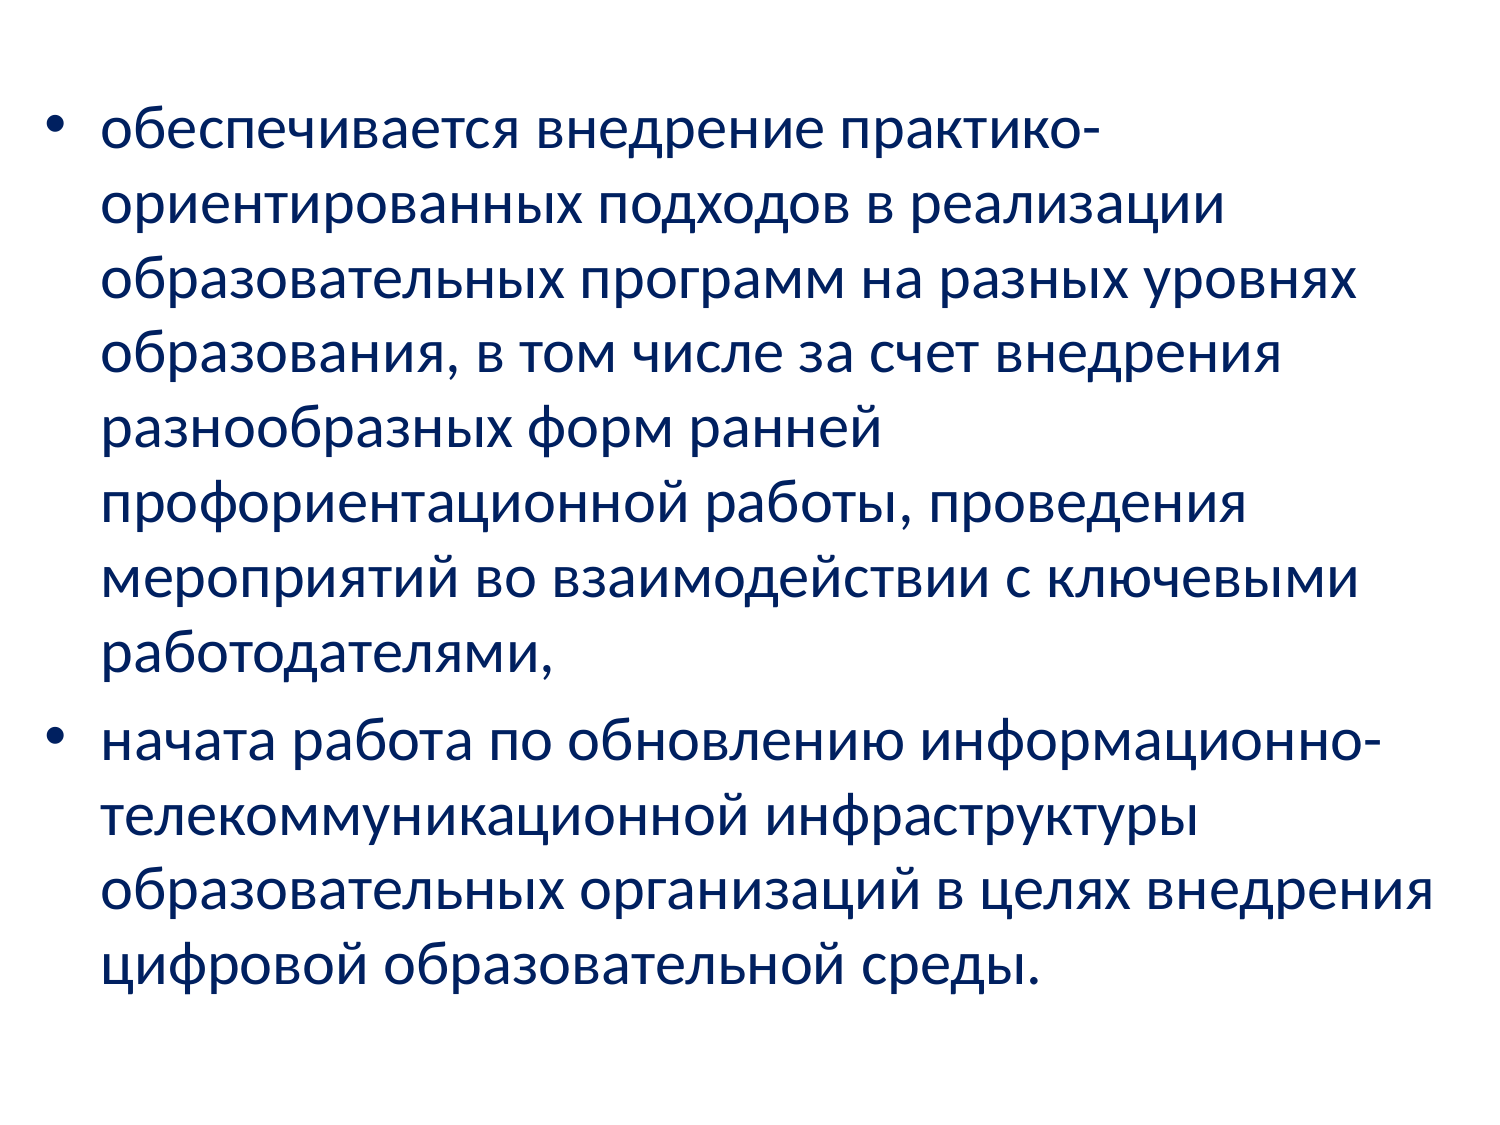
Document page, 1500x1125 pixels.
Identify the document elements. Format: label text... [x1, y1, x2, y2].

list обеспечивается внедрение практико-ориентированных подходов в реализации образовательных программ на разных уровнях образования, в том числе за счет внедрения разнообразных форм ранней профориентационной работы, проведения мероприятий во взаимодействии с ключевыми работодателями, начата работа по обновлению информационно-телекоммуникационной инфраструктуры образовательных организаций в целях внедрения цифровой образовательной среды. [29, 78, 1471, 1106]
